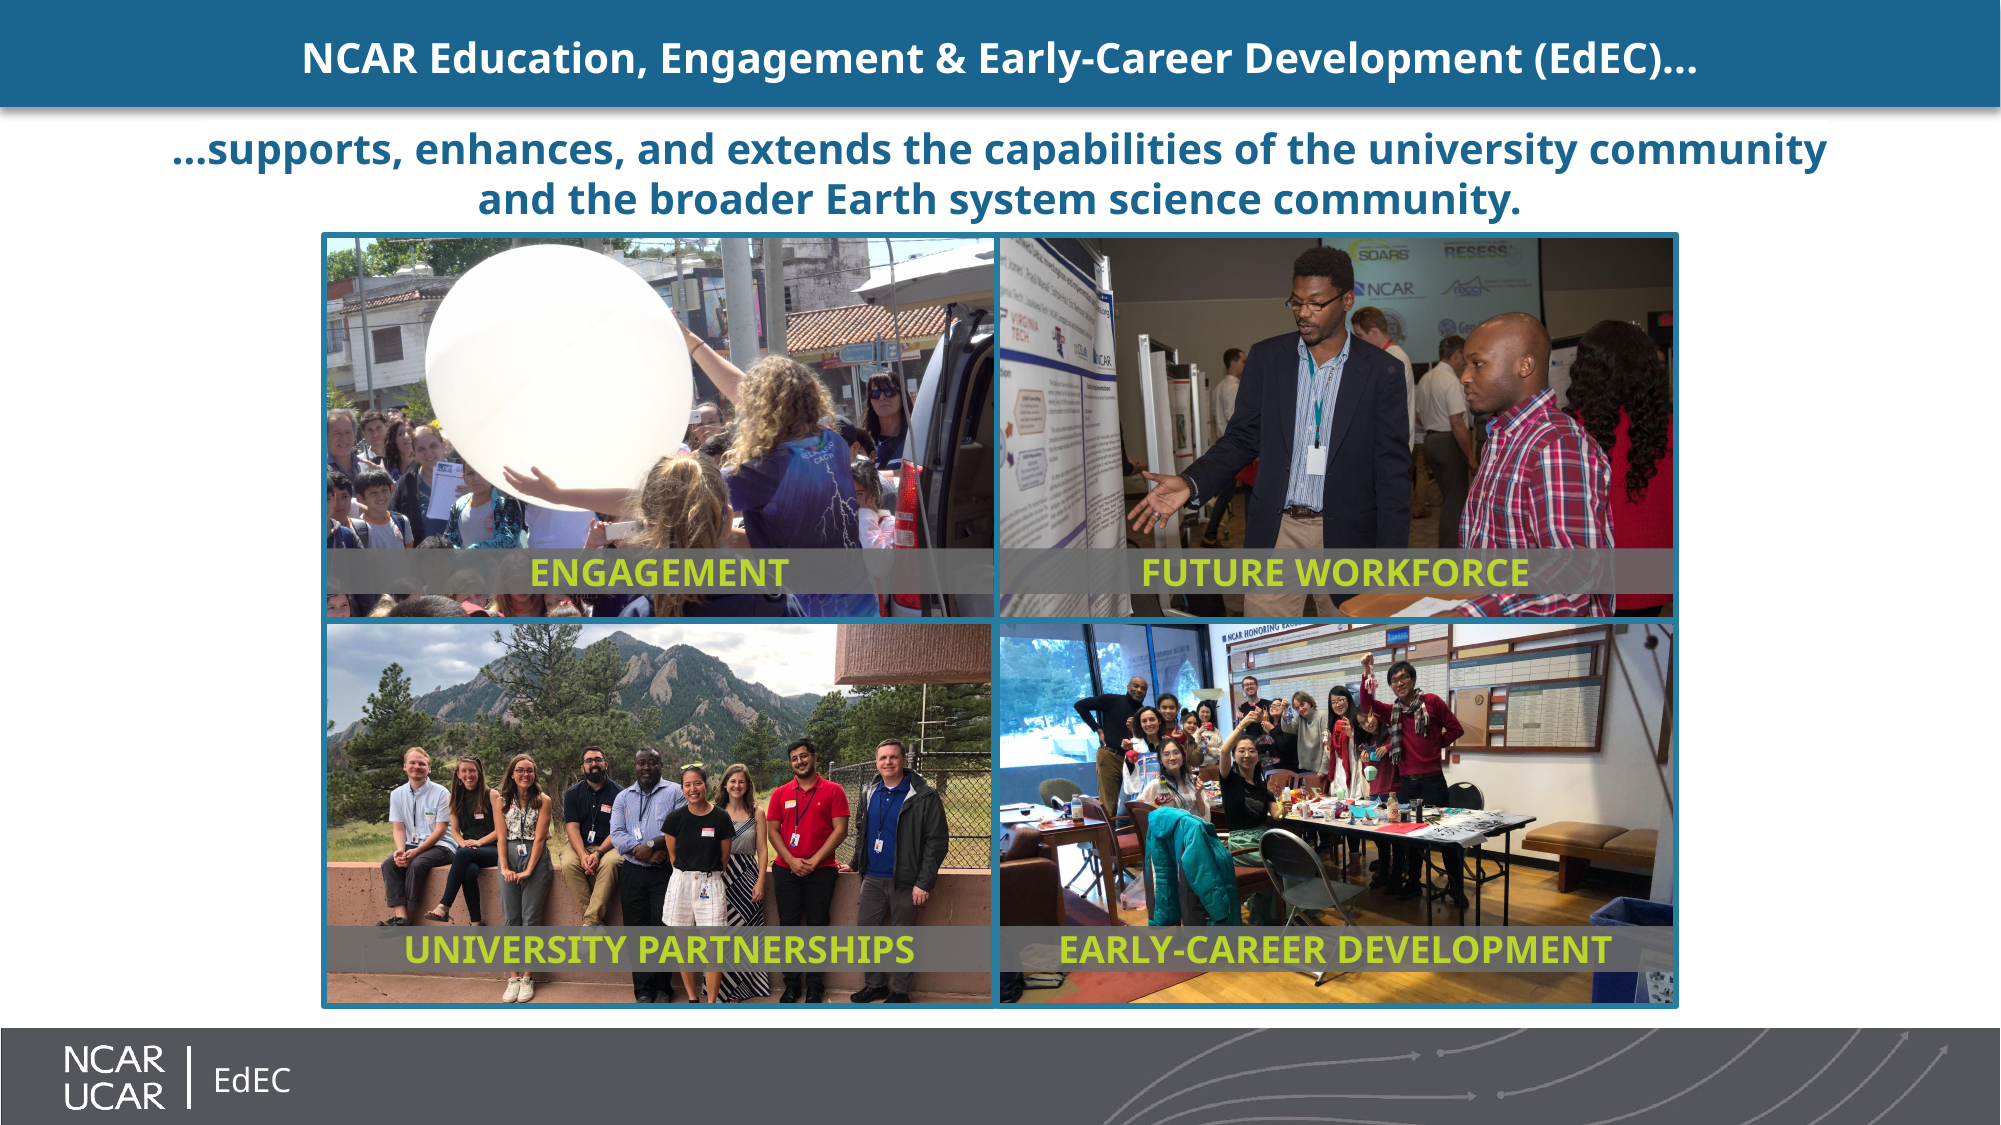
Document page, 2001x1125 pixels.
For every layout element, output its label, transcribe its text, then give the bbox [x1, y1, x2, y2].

picture [326, 237, 1674, 617]
title …supports, enhances, and extends the capabilities of the university community and the broader Earth system science community. [91, 149, 1909, 231]
text_box EdEC [198, 1047, 820, 1111]
picture [0, 1028, 2000, 1125]
picture [999, 623, 1674, 1003]
title NCAR Education, Engagement & Early-Career Development (EdEC)... [258, 25, 1741, 88]
picture [326, 623, 992, 1003]
